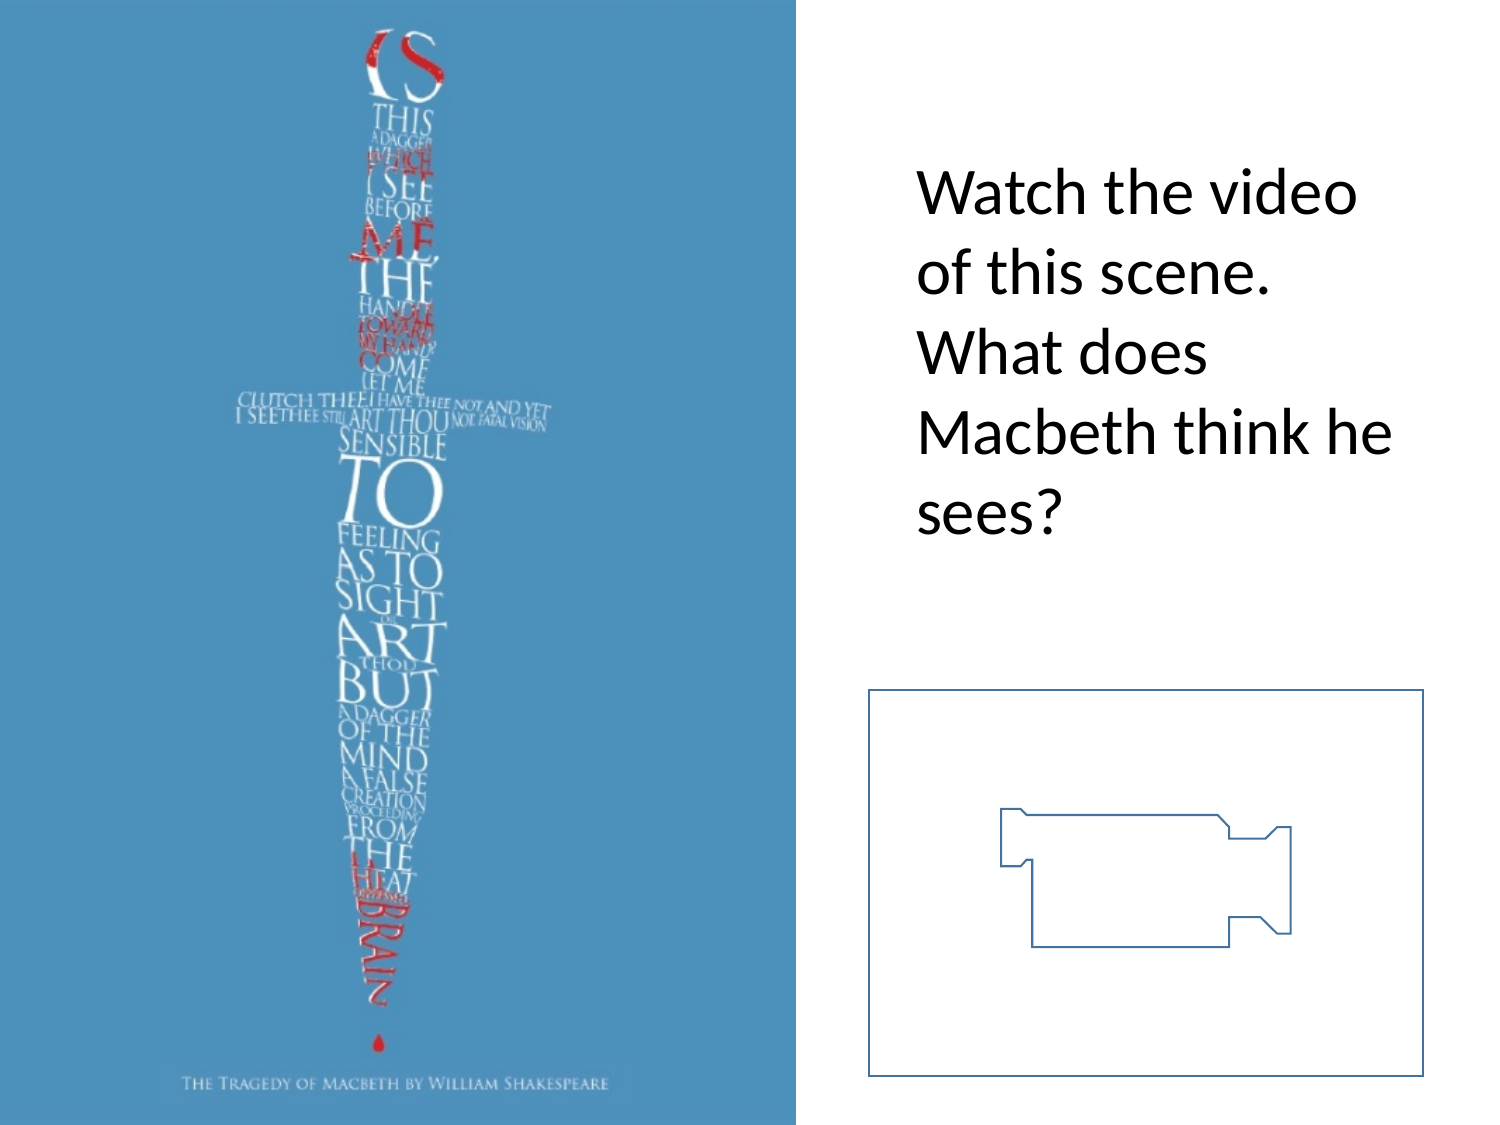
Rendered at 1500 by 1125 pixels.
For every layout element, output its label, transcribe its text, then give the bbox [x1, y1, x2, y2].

picture [0, 0, 796, 1125]
text_box [868, 689, 1424, 1077]
text_box Watch the video of this scene. What does Macbeth think he sees? [901, 140, 1435, 556]
